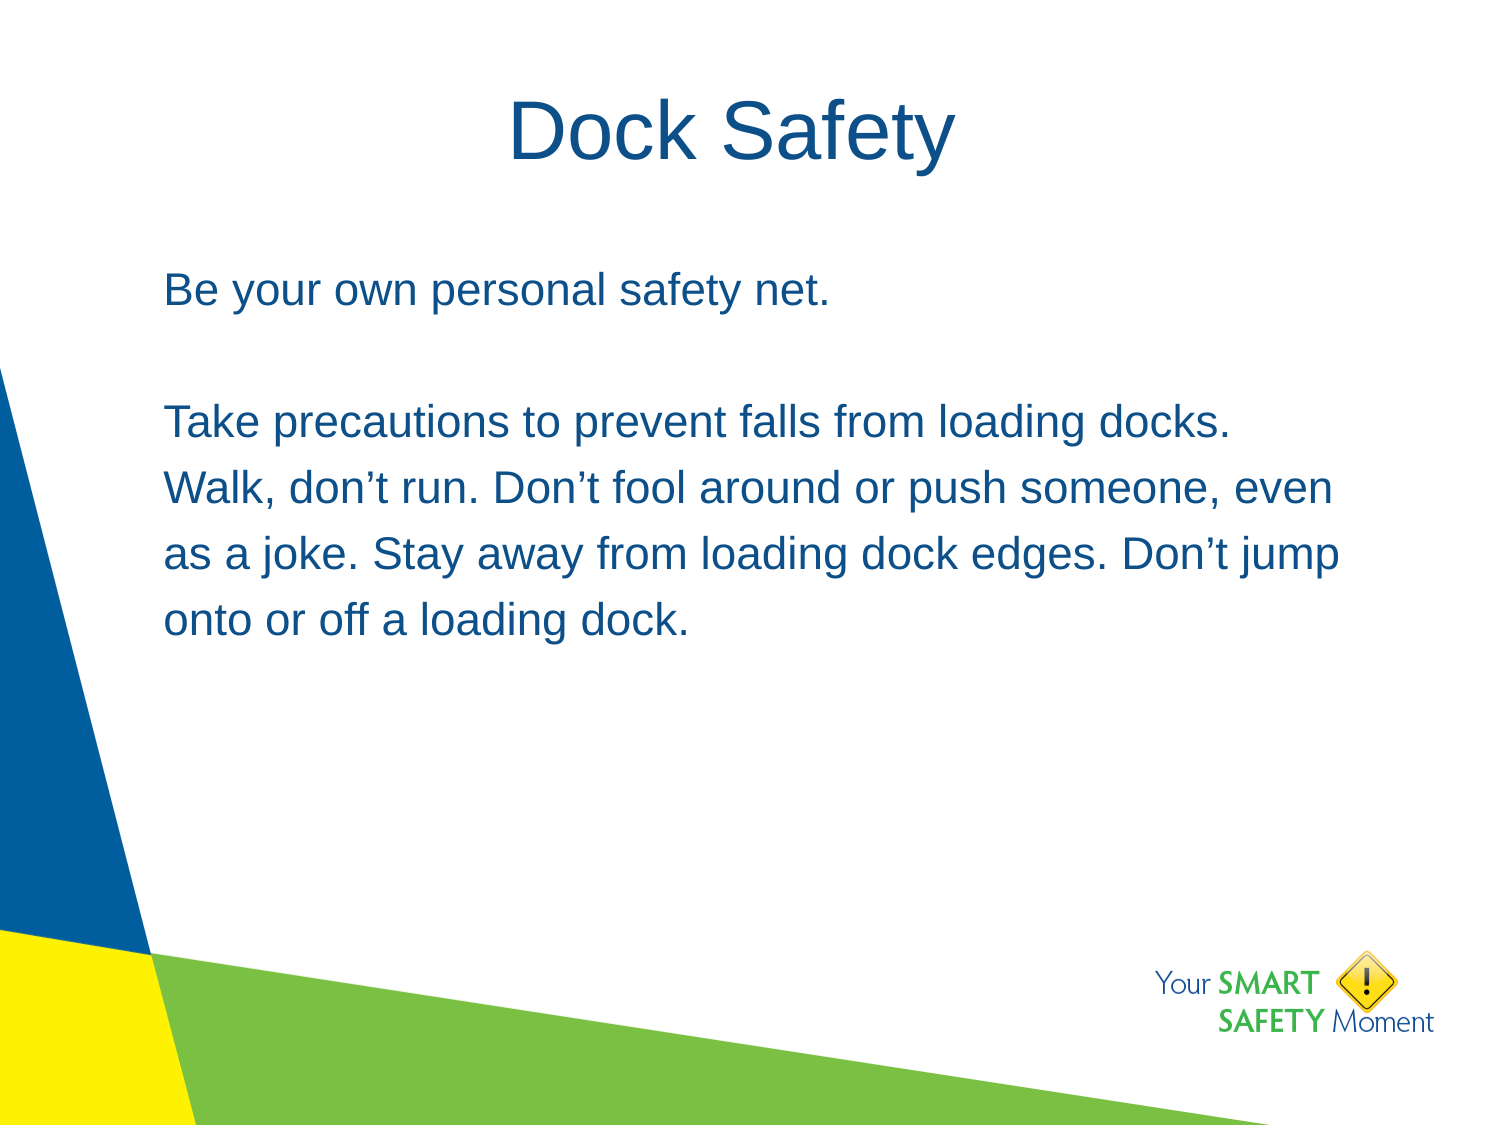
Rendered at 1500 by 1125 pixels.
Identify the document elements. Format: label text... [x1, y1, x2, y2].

list Be your own personal safety net. Take precautions to prevent falls from loading docks. Walk, don’t run. Don’t fool around or push someone, even as a joke. Stay away from loading dock edges. Don’t jump onto or off a loading dock. [148, 241, 1366, 970]
title Dock Safety [18, 69, 1445, 184]
picture [0, 0, 1500, 1125]
